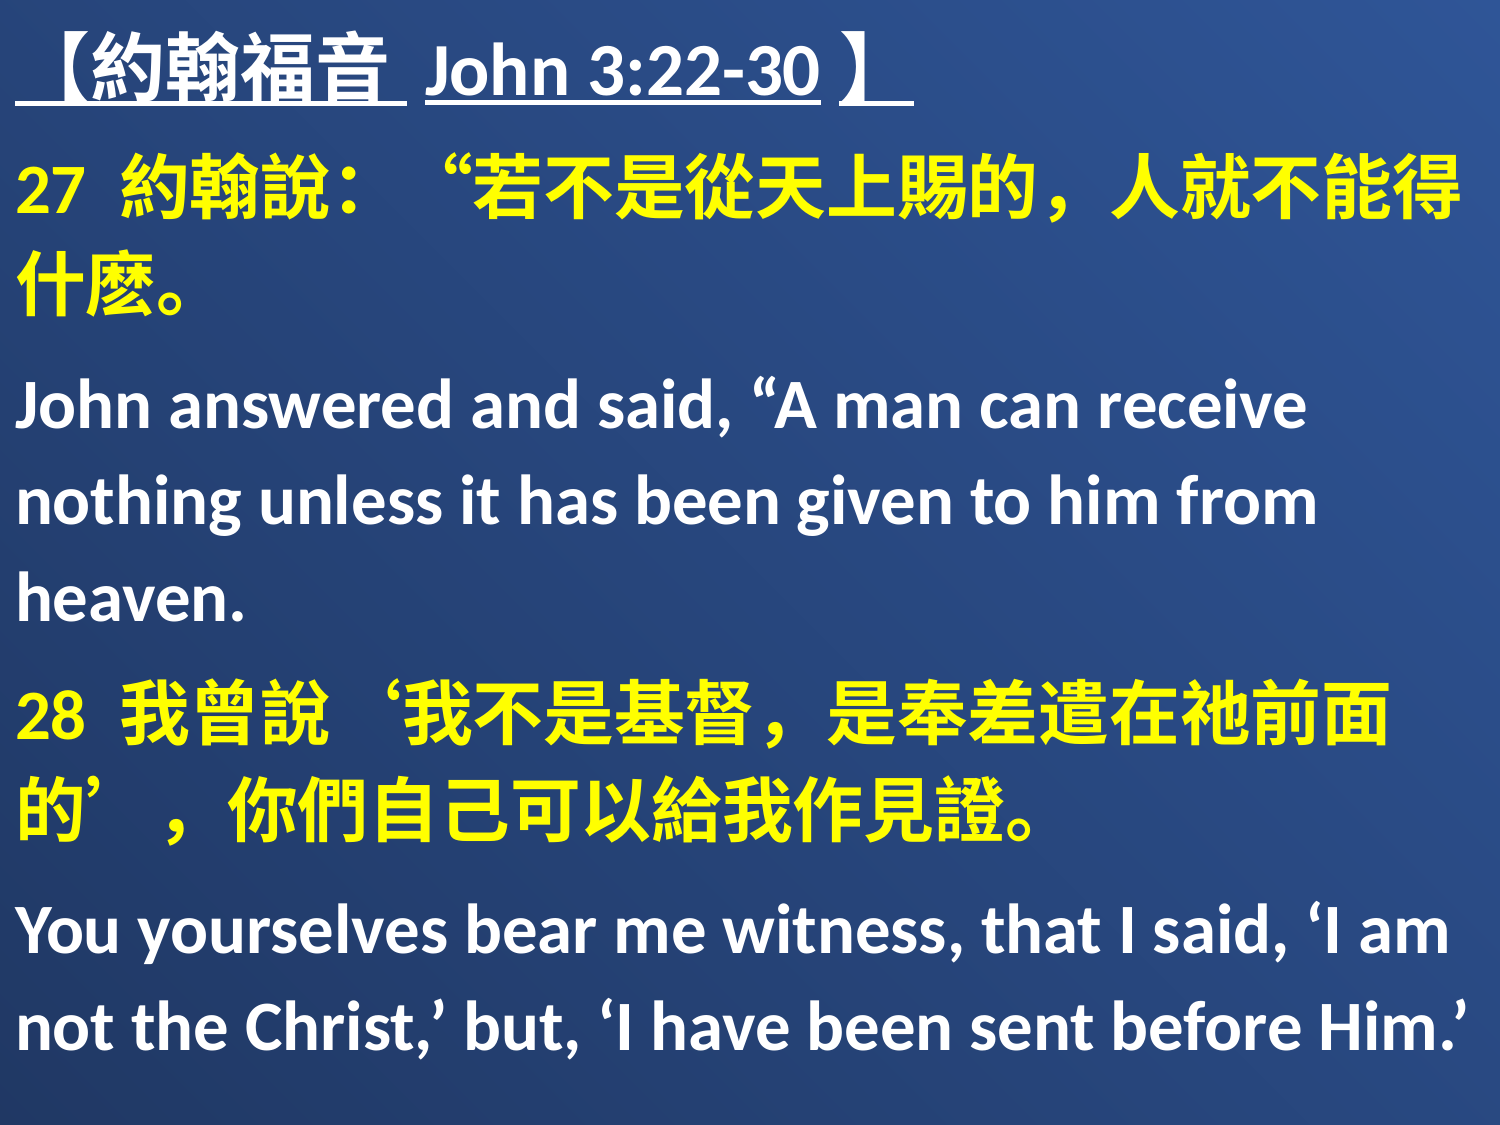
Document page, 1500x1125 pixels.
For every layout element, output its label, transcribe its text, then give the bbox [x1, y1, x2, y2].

subtitle 【約翰福音 John 3:22-30】 27 約翰說：“若不是從天上賜的，人就不能得什麽。 John answered and said, “A man can receive nothing unless it has been given to him from heaven. 28 我曾說‘我不是基督，是奉差遣在祂前面的’，你們自己可以給我作見證。 You yourselves bear me witness, that I said, ‘I am not the Christ,’ but, ‘I have been sent before Him.’ [0, 0, 1500, 1125]
